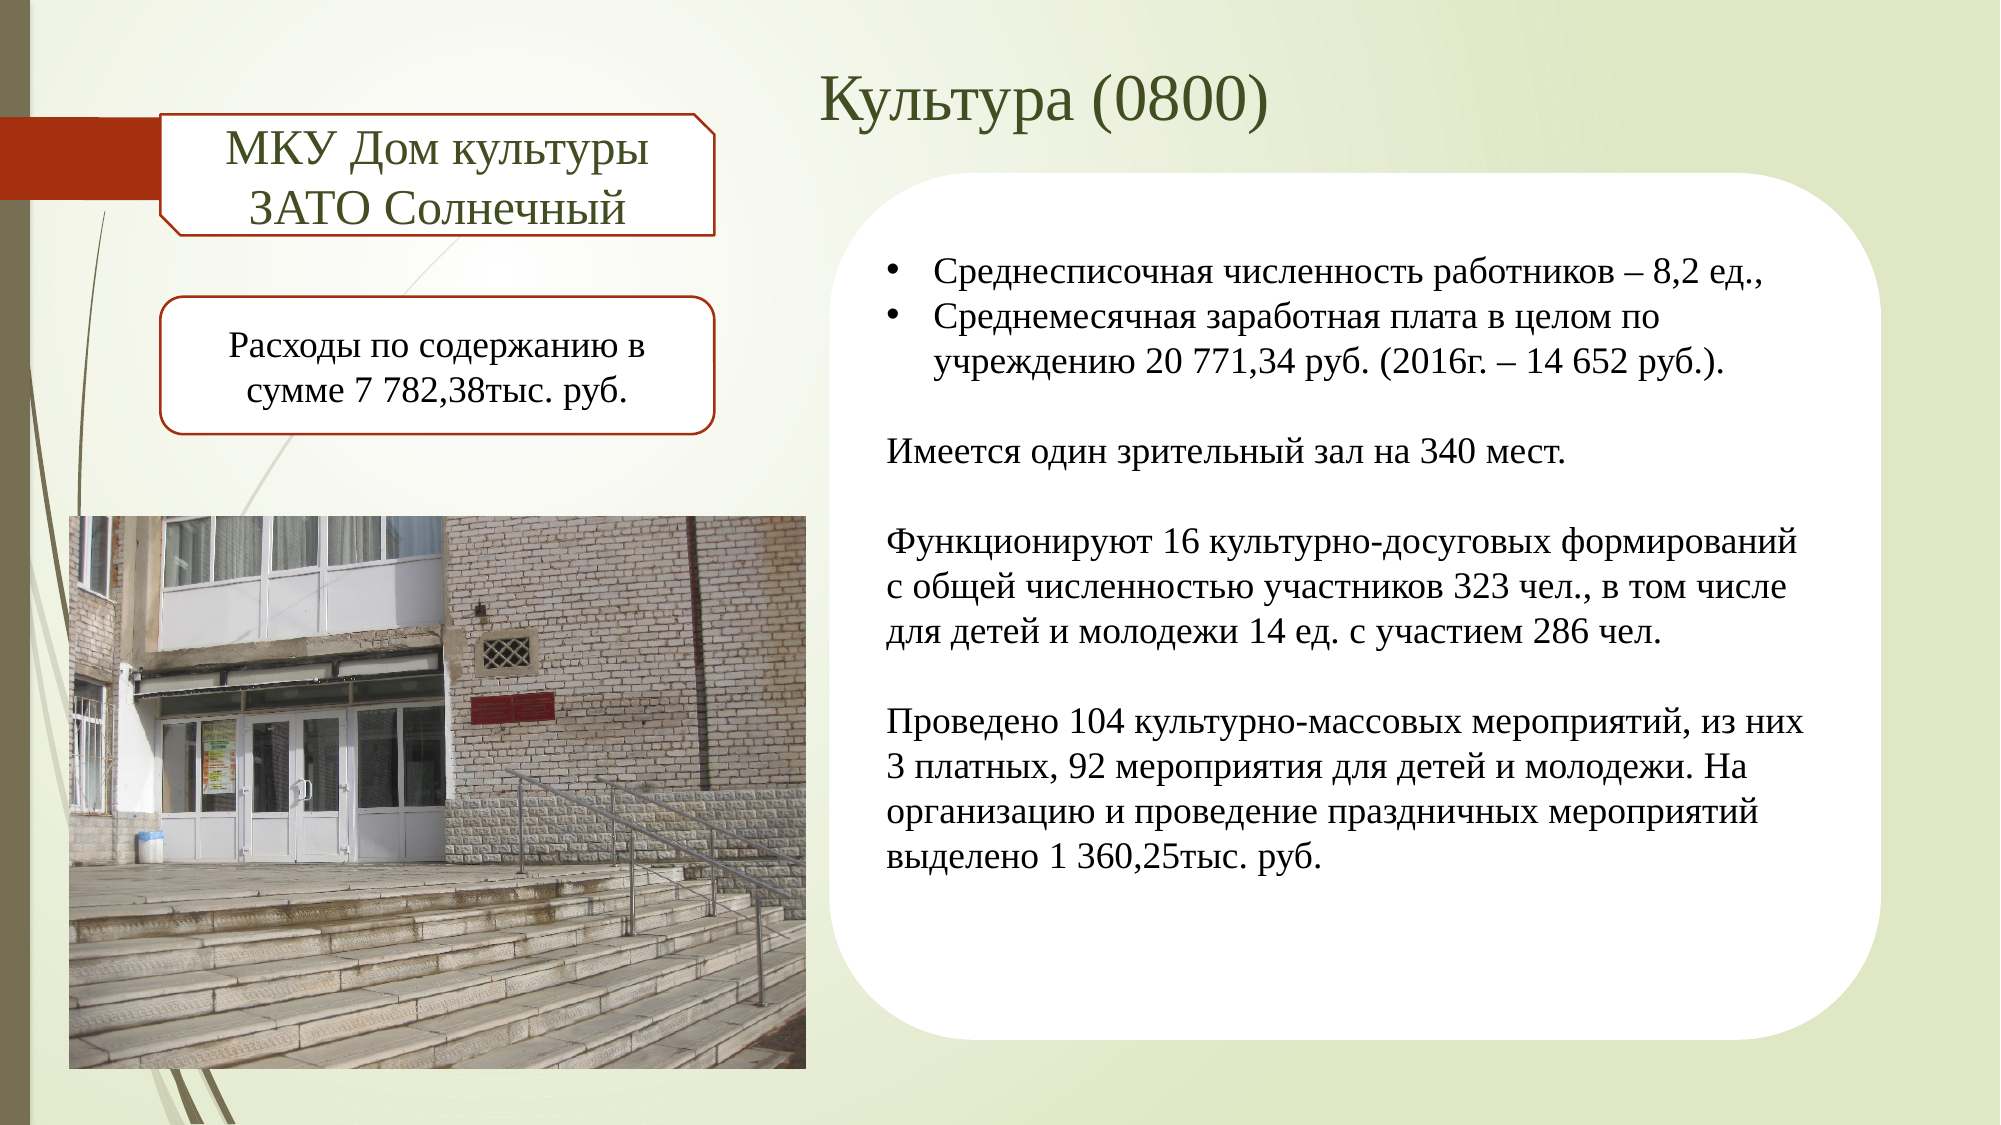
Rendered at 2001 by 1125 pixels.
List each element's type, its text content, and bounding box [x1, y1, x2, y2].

title Культура (0800) [313, 46, 1776, 153]
text_box МКУ Дом культуры ЗАТО Солнечный [159, 113, 716, 237]
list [69, 516, 806, 1069]
text_box Расходы по содержанию в сумме 7 782,38тыс. руб. [159, 295, 716, 436]
text_box Среднесписочная численность работников – 8,2 ед., Среднемесячная заработная плата в целом по учреждению 20 771,34 руб. (2016г. – 14 652 руб.). Имеется один зрительный зал на 340 мест. Функционируют 16 культурно-досуговых формирований с общей численностью участников 323 чел., в том числе для детей и молодежи 14 ед. с участием 286 чел. Проведено 104 культурно-массовых мероприятий, из них 3 платных, 92 мероприятия для детей и молодежи. На организацию и проведение праздничных мероприятий выделено 1 360,25тыс. руб. [827, 171, 1883, 1042]
